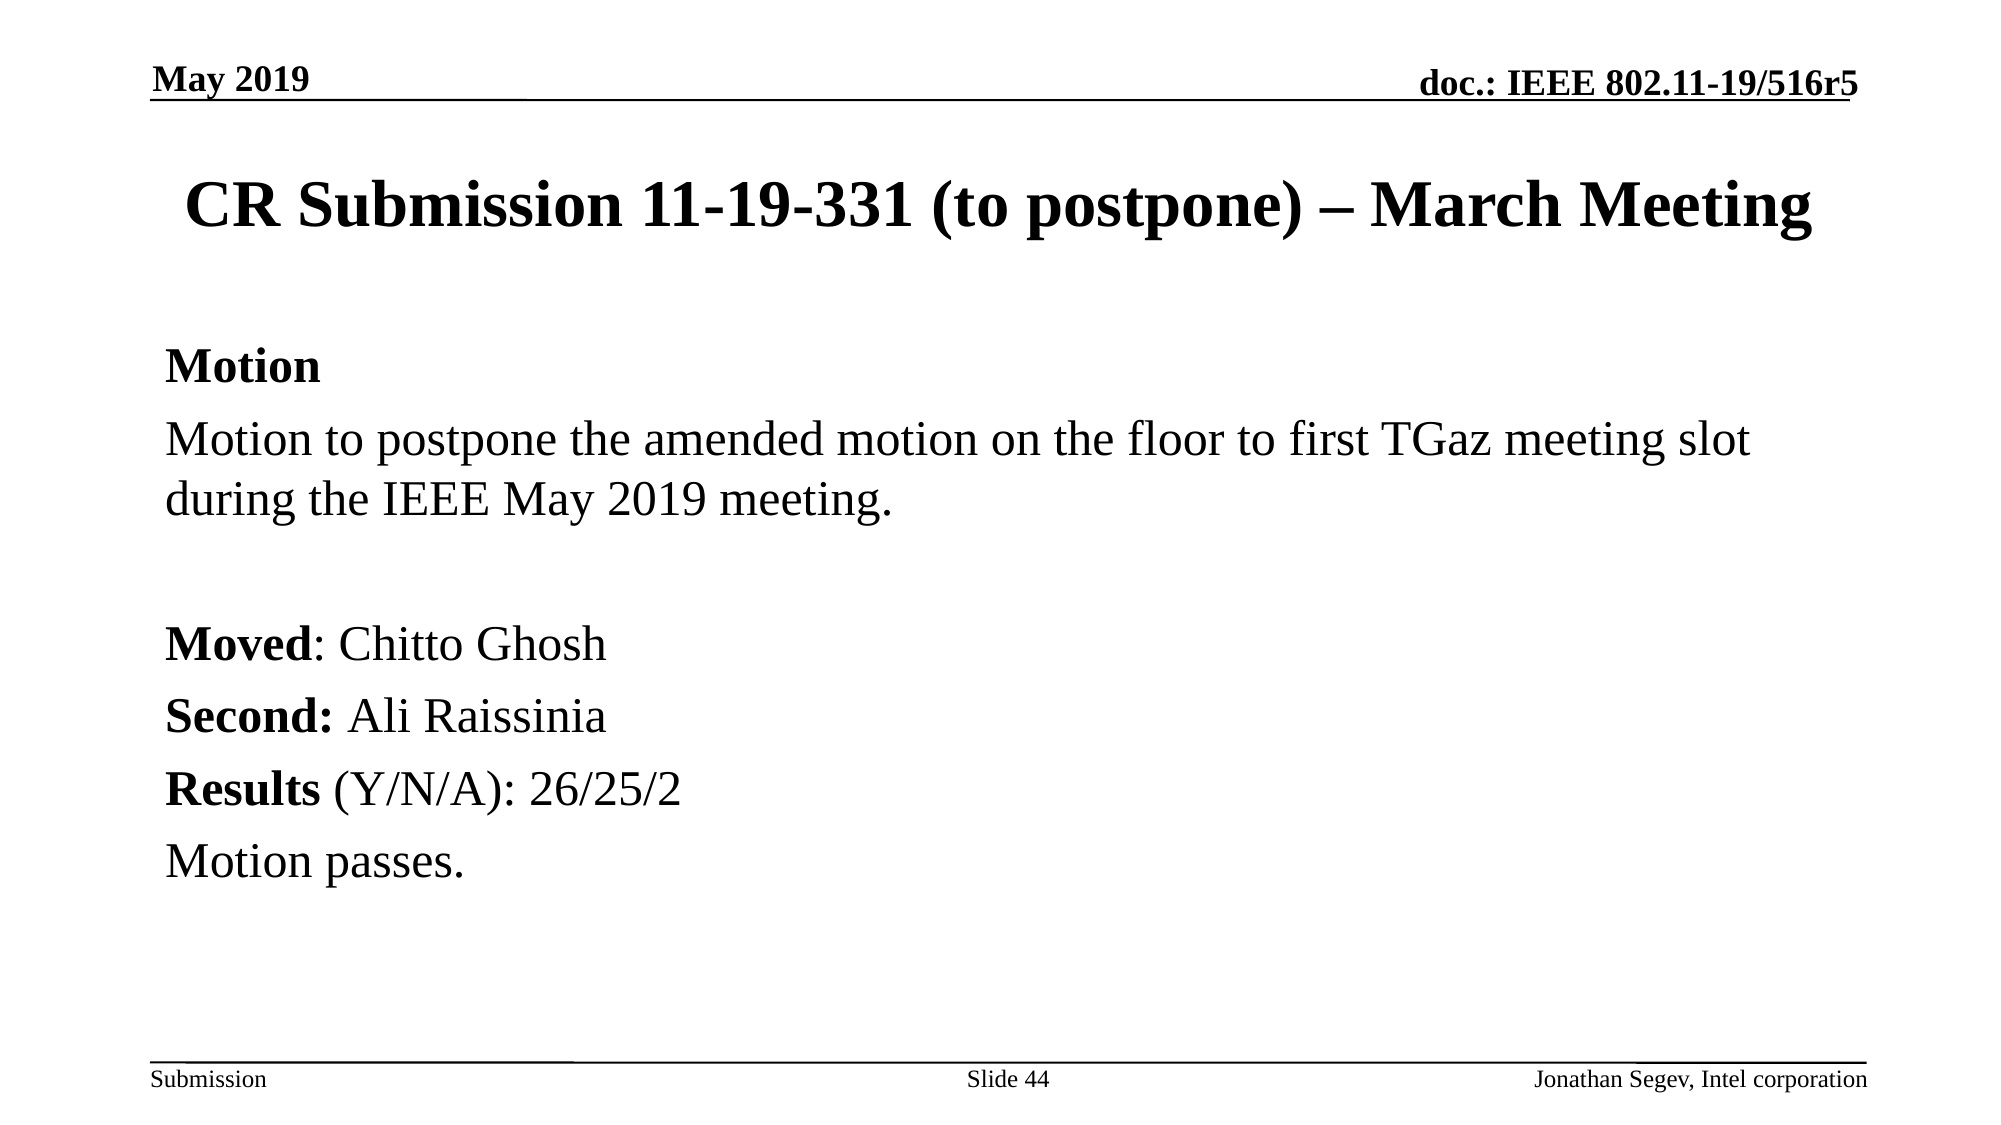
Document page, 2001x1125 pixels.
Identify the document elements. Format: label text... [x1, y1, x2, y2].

title CR Submission 11-19-331 (to postpone) – March Meeting [149, 112, 1850, 288]
slide_number Slide 44 [950, 1061, 1067, 1123]
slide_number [152, 54, 563, 100]
list Motion Motion to postpone the amended motion on the floor to first TGaz meeting slot during the IEEE May 2019 meeting. Moved: Chitto Ghosh Second: Ali Raissinia Results (Y/N/A): 26/25/2 Motion passes. [149, 324, 1850, 1000]
footer Jonathan Segev, Intel corporation [1171, 1061, 1869, 1093]
